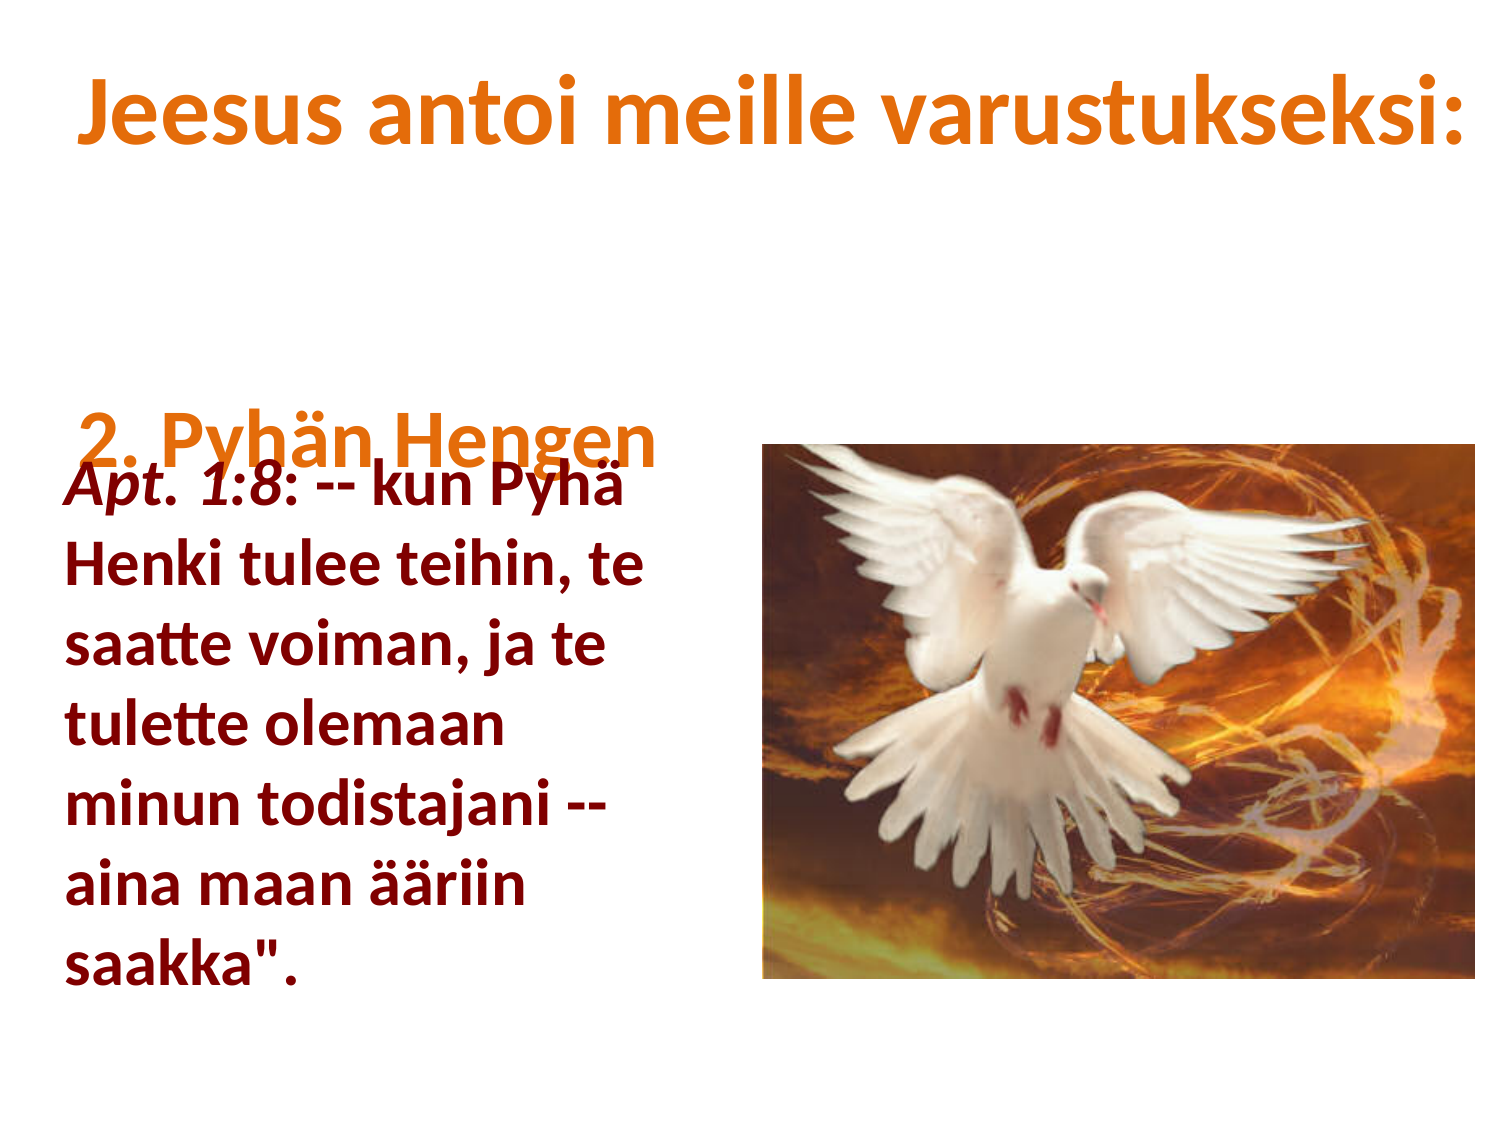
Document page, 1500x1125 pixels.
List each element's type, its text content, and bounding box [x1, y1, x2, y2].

text_box Apt. 1:8: -- kun Pyhä Henki tulee teihin, te saatte voiman, ja te tulette olemaan minun todistajani -- aina maan ääriin saakka". [49, 386, 713, 1006]
picture [762, 444, 1476, 980]
text_box Jeesus antoi meille varustukseksi: 2. Pyhän Hengen [62, 37, 1500, 492]
